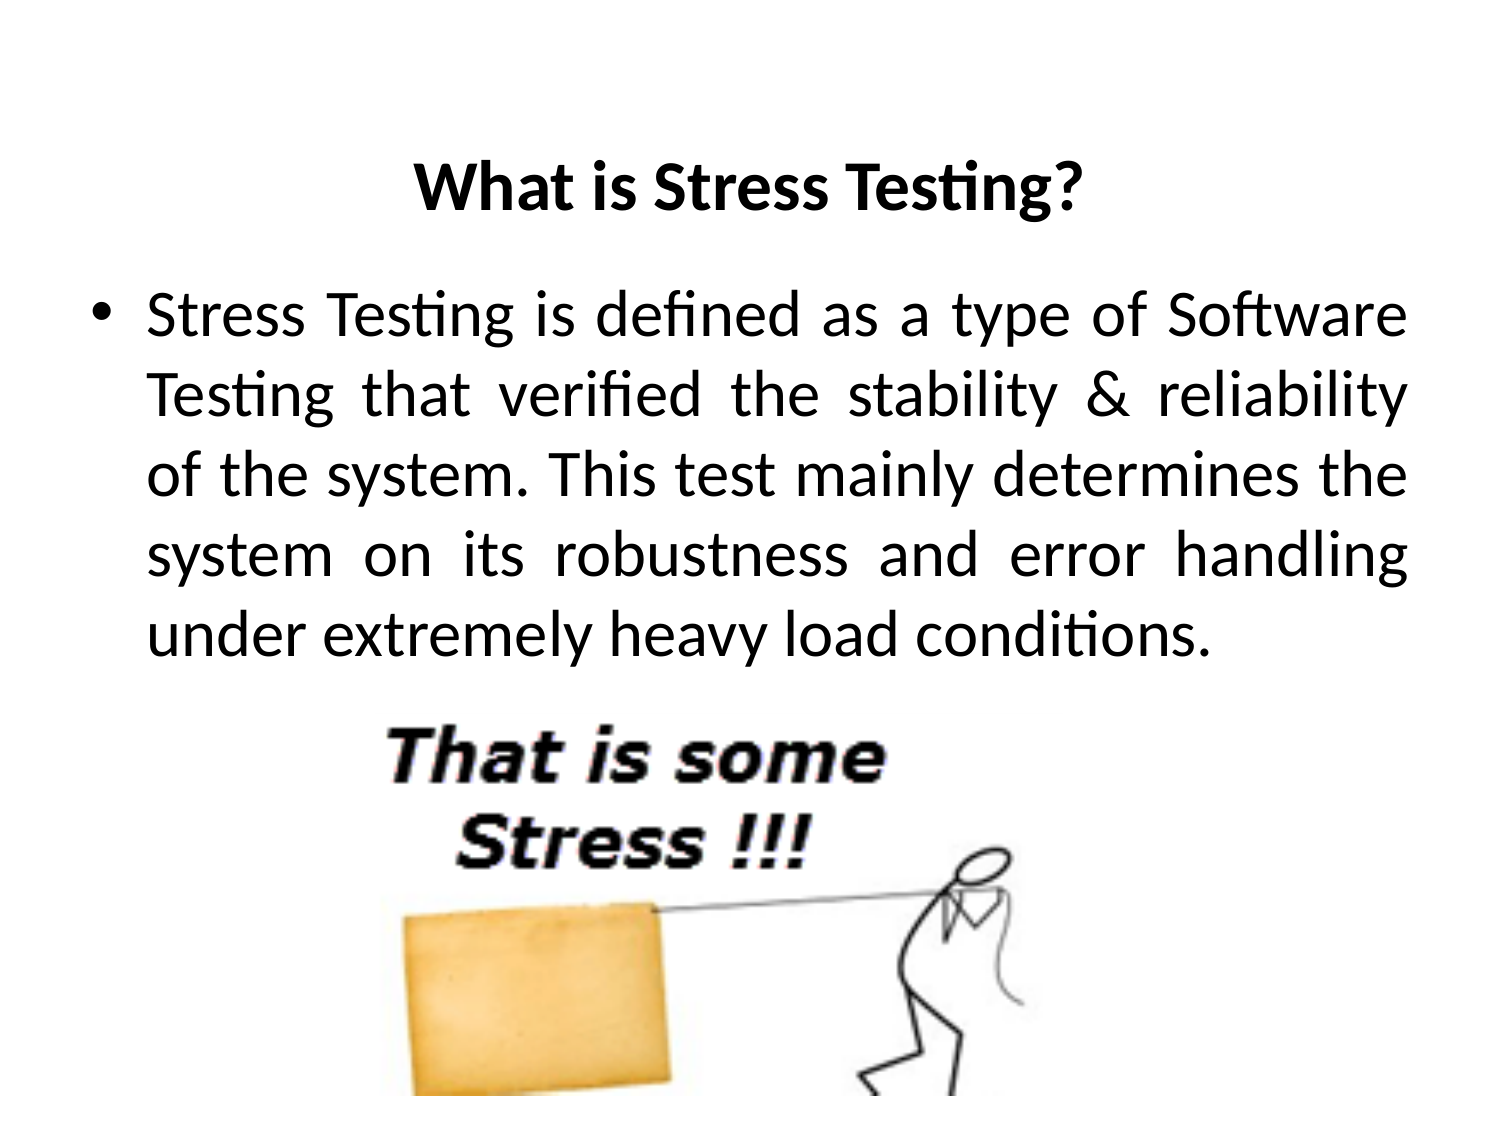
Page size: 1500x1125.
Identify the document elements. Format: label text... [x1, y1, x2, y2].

title What is Stress Testing? [75, 45, 1425, 233]
list Stress Testing is defined as a type of Software Testing that verified the stability & reliability of the system. This test mainly determines the system on its robustness and error handling under extremely heavy load conditions. [75, 262, 1425, 1005]
picture [374, 712, 1063, 1096]
